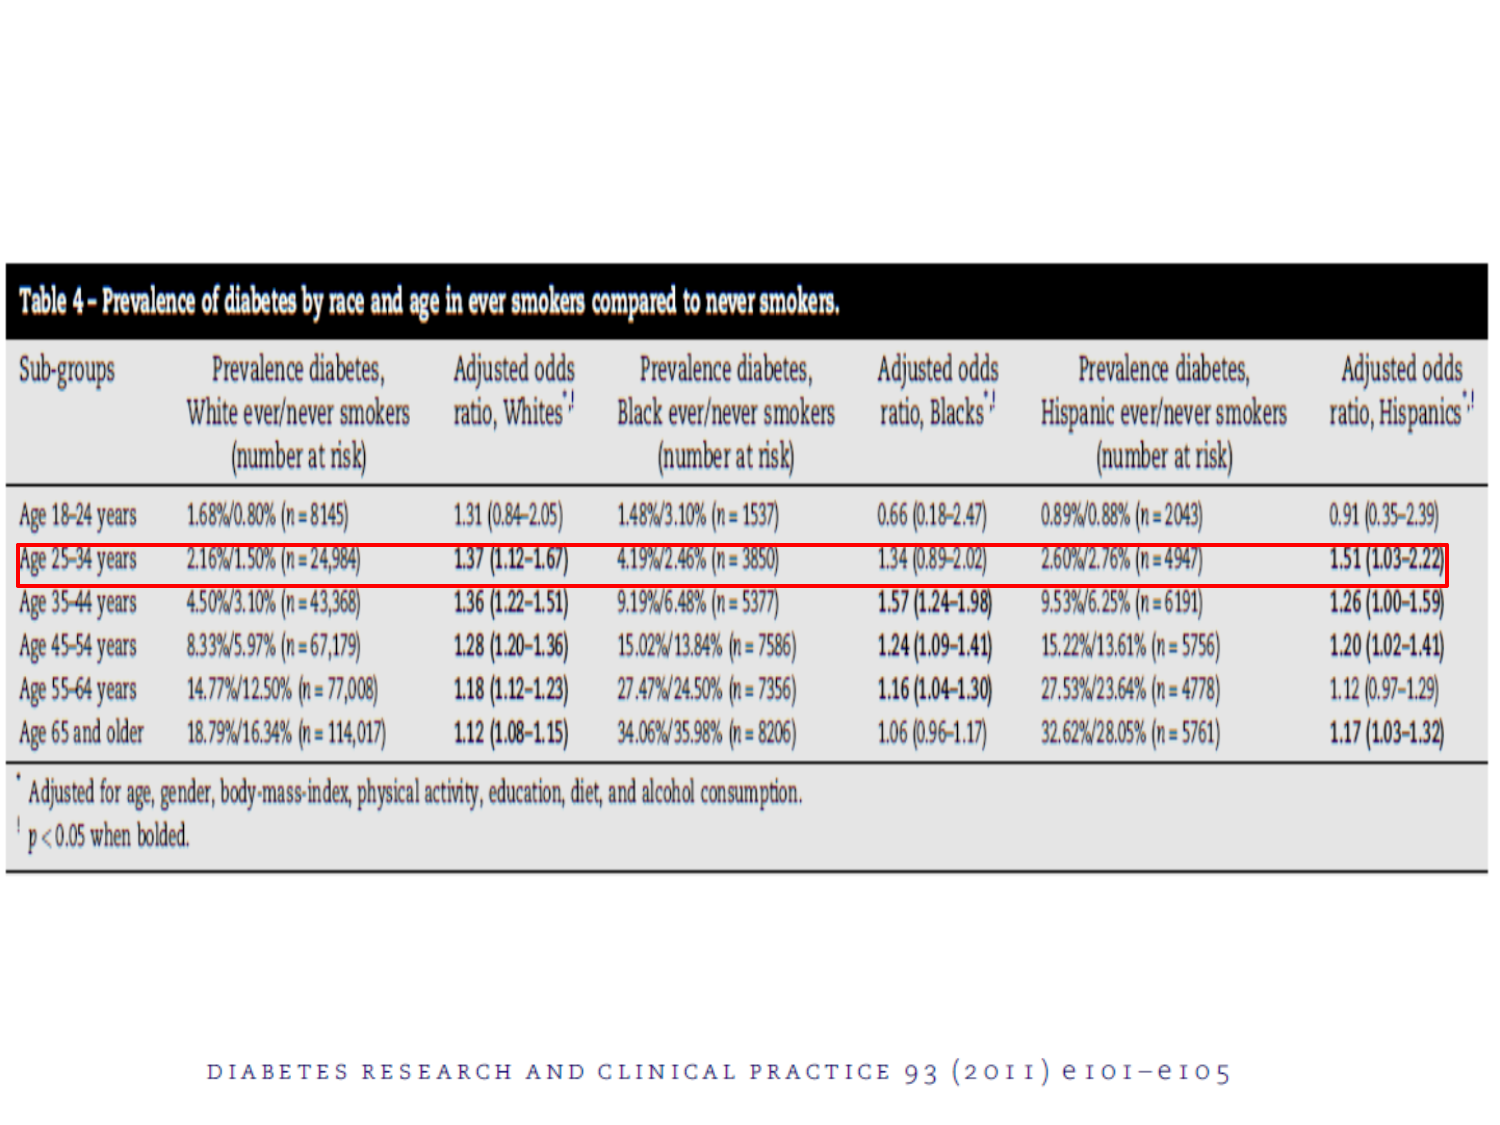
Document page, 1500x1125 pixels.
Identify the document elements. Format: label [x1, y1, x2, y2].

text_box [1116, 543, 1449, 588]
text_box [16, 543, 384, 588]
picture [2, 0, 1500, 1125]
